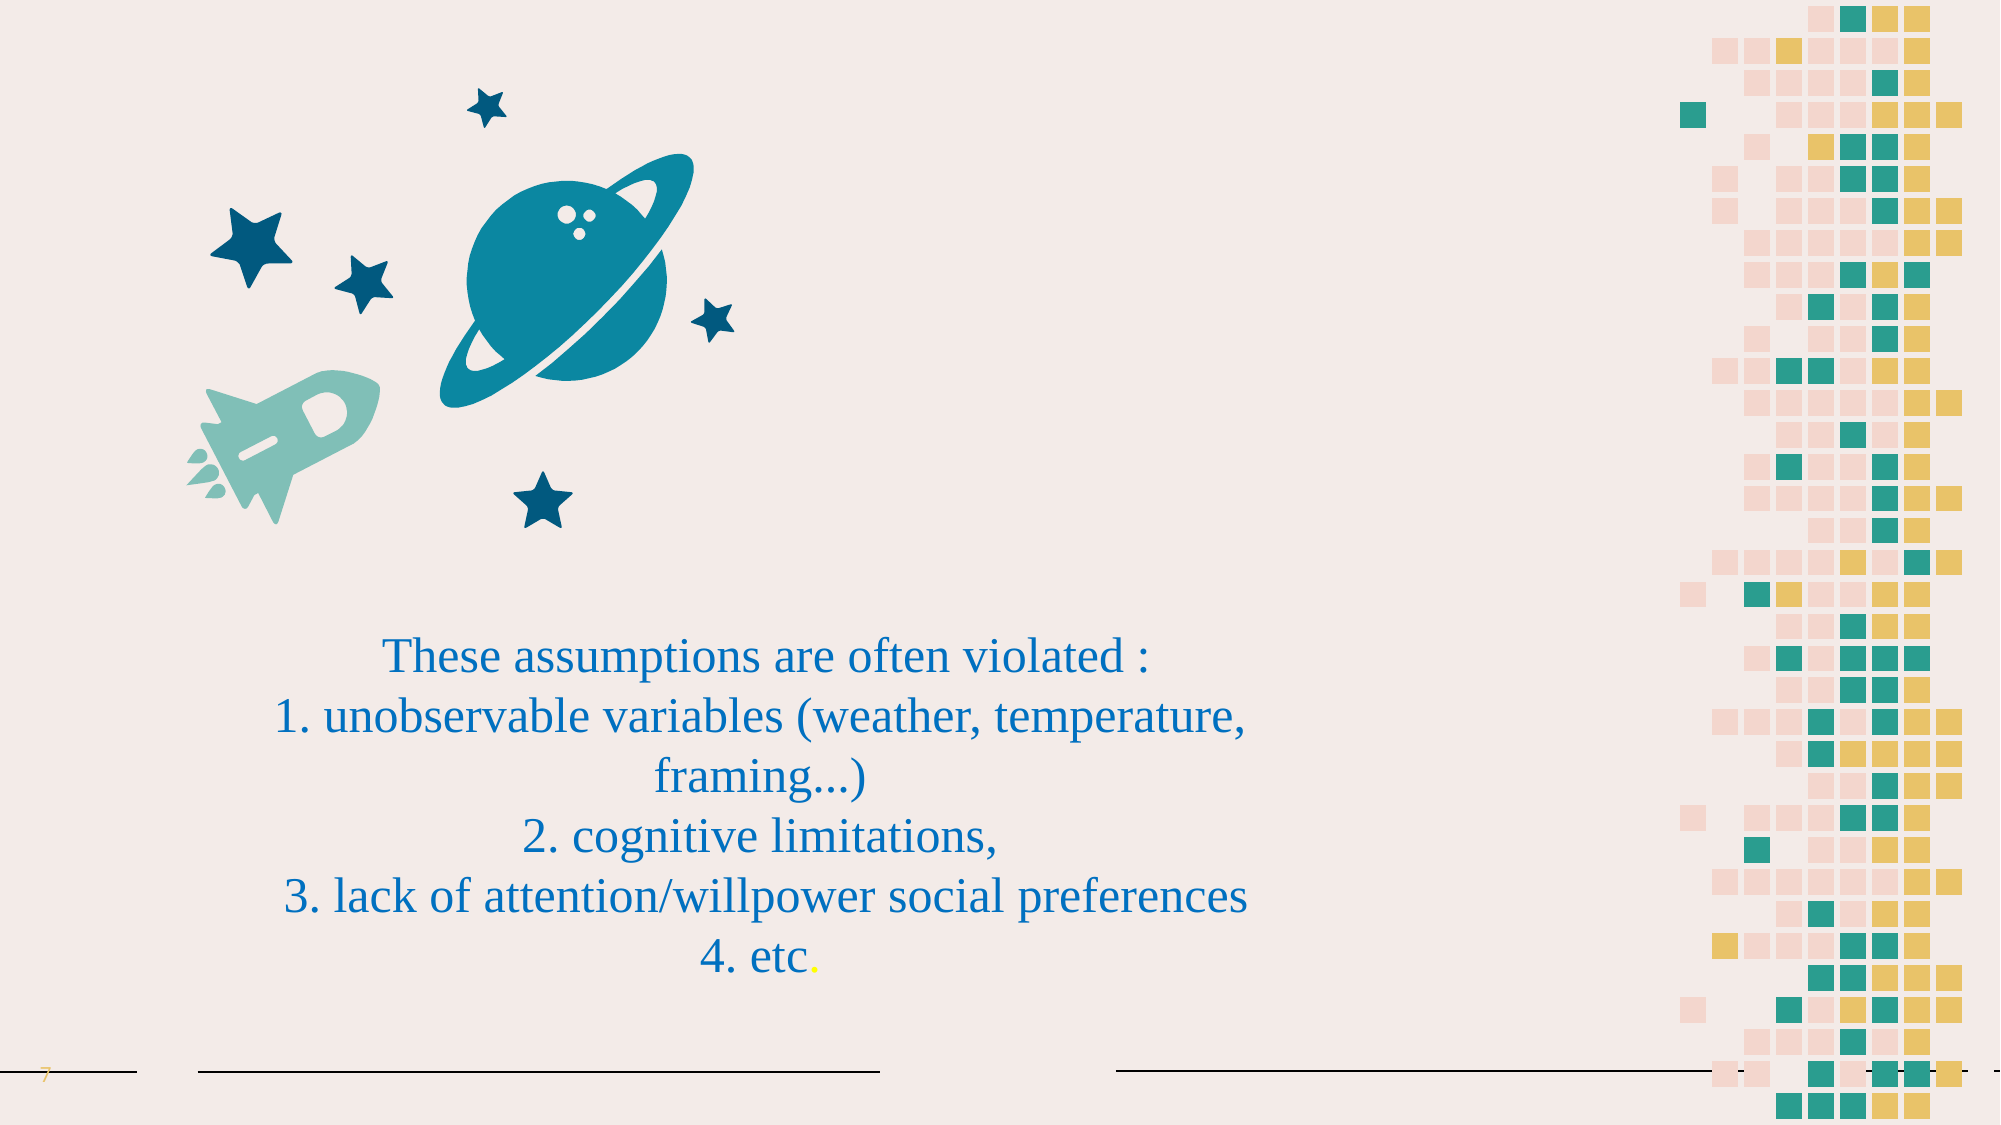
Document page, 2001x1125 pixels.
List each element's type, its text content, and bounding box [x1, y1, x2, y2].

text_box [195, 353, 363, 522]
text_box [694, 298, 735, 343]
slide_number 7 [20, 1032, 140, 1119]
text_box [334, 255, 394, 315]
title These assumptions are often violated : 1. unobservable variables (weather, temperature, framing...) 2. cognitive limitations, 3. lack of attention/willpower social preferences 4. etc. [165, 748, 1368, 1003]
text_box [439, 153, 694, 408]
text_box [210, 208, 293, 289]
text_box [467, 88, 507, 128]
text_box [513, 471, 573, 528]
